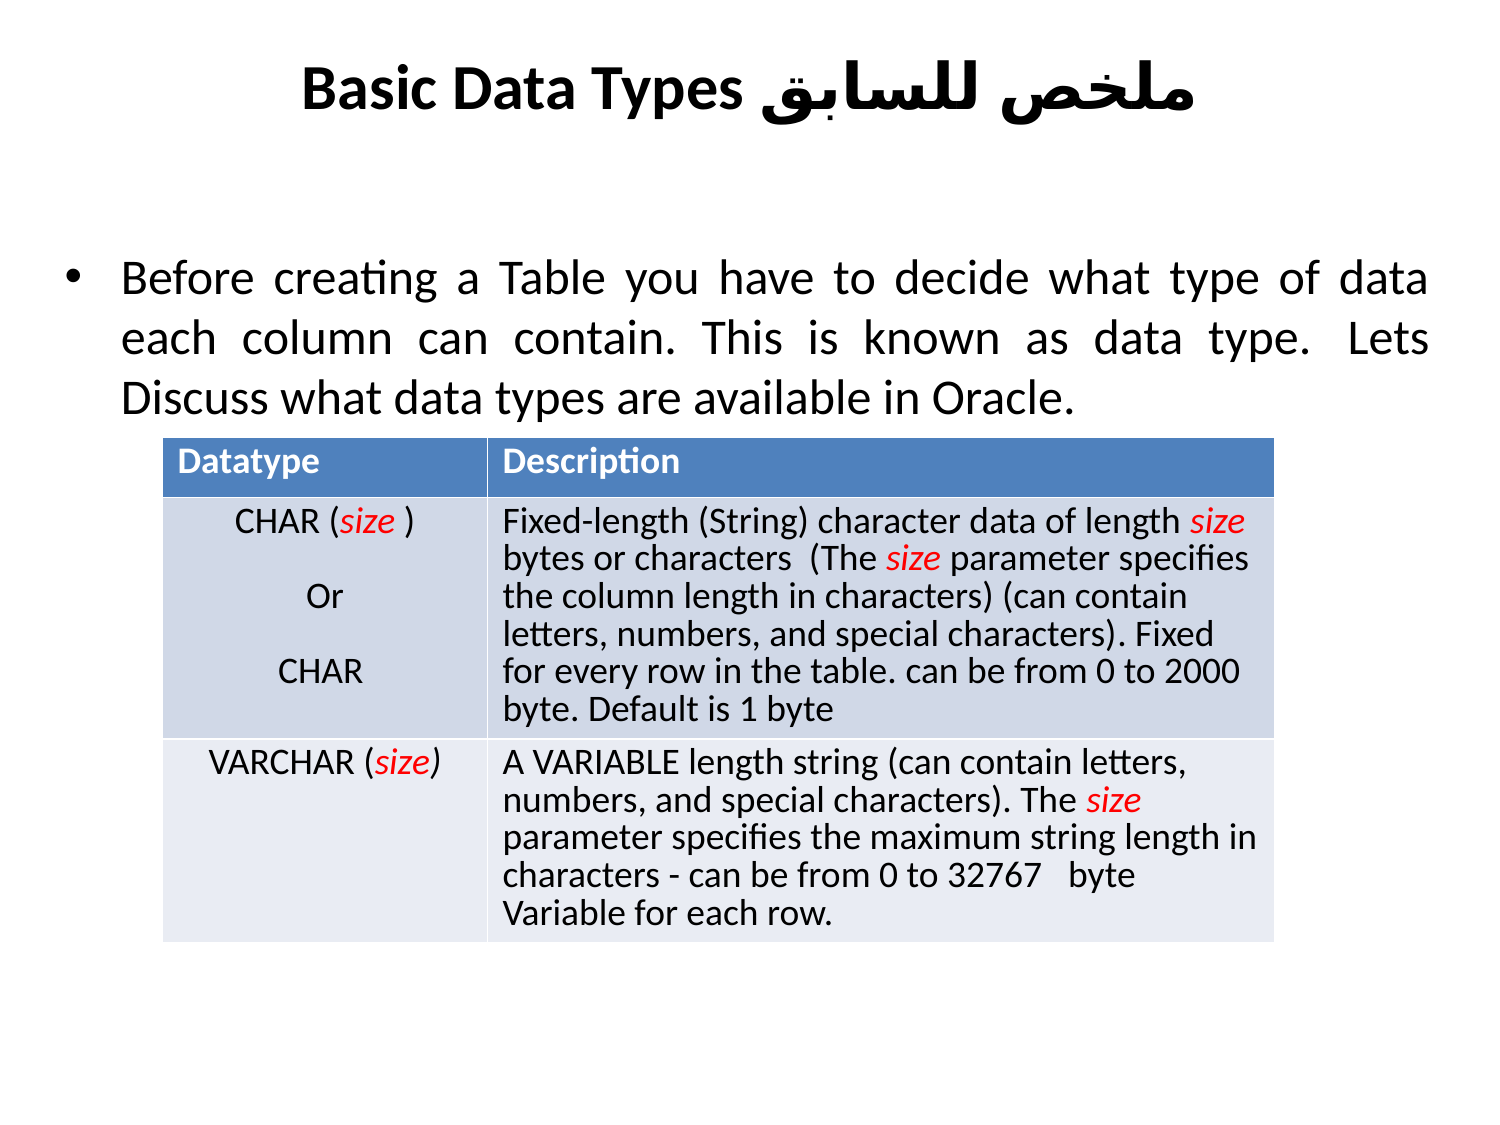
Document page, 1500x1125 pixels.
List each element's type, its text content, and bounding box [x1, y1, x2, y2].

list Before creating a Table you have to decide what type of data each column can contain. This is known as data type. Lets Discuss what data types are available in Oracle. [49, 237, 1445, 1001]
table_cell Fixed-length (String) character data of length size bytes or characters (The size parameter specifies the column length in characters) (can contain letters, numbers, and special characters). Fixed for every row in the table. can be from 0 to 2000 byte. Default is 1 byte [488, 498, 1274, 738]
table_cell VARCHAR (size) [163, 740, 487, 942]
table_header Datatype [163, 438, 487, 497]
table_header Description [488, 438, 1274, 497]
table_cell A VARIABLE length string (can contain letters, numbers, and special characters). The size parameter specifies the maximum string length in characters - can be from 0 to 32767 byte Variable for each row. [488, 740, 1274, 942]
table_cell CHAR (size ) Or CHAR [163, 498, 487, 738]
title Basic Data Types ملخص للسابق [75, 37, 1425, 130]
